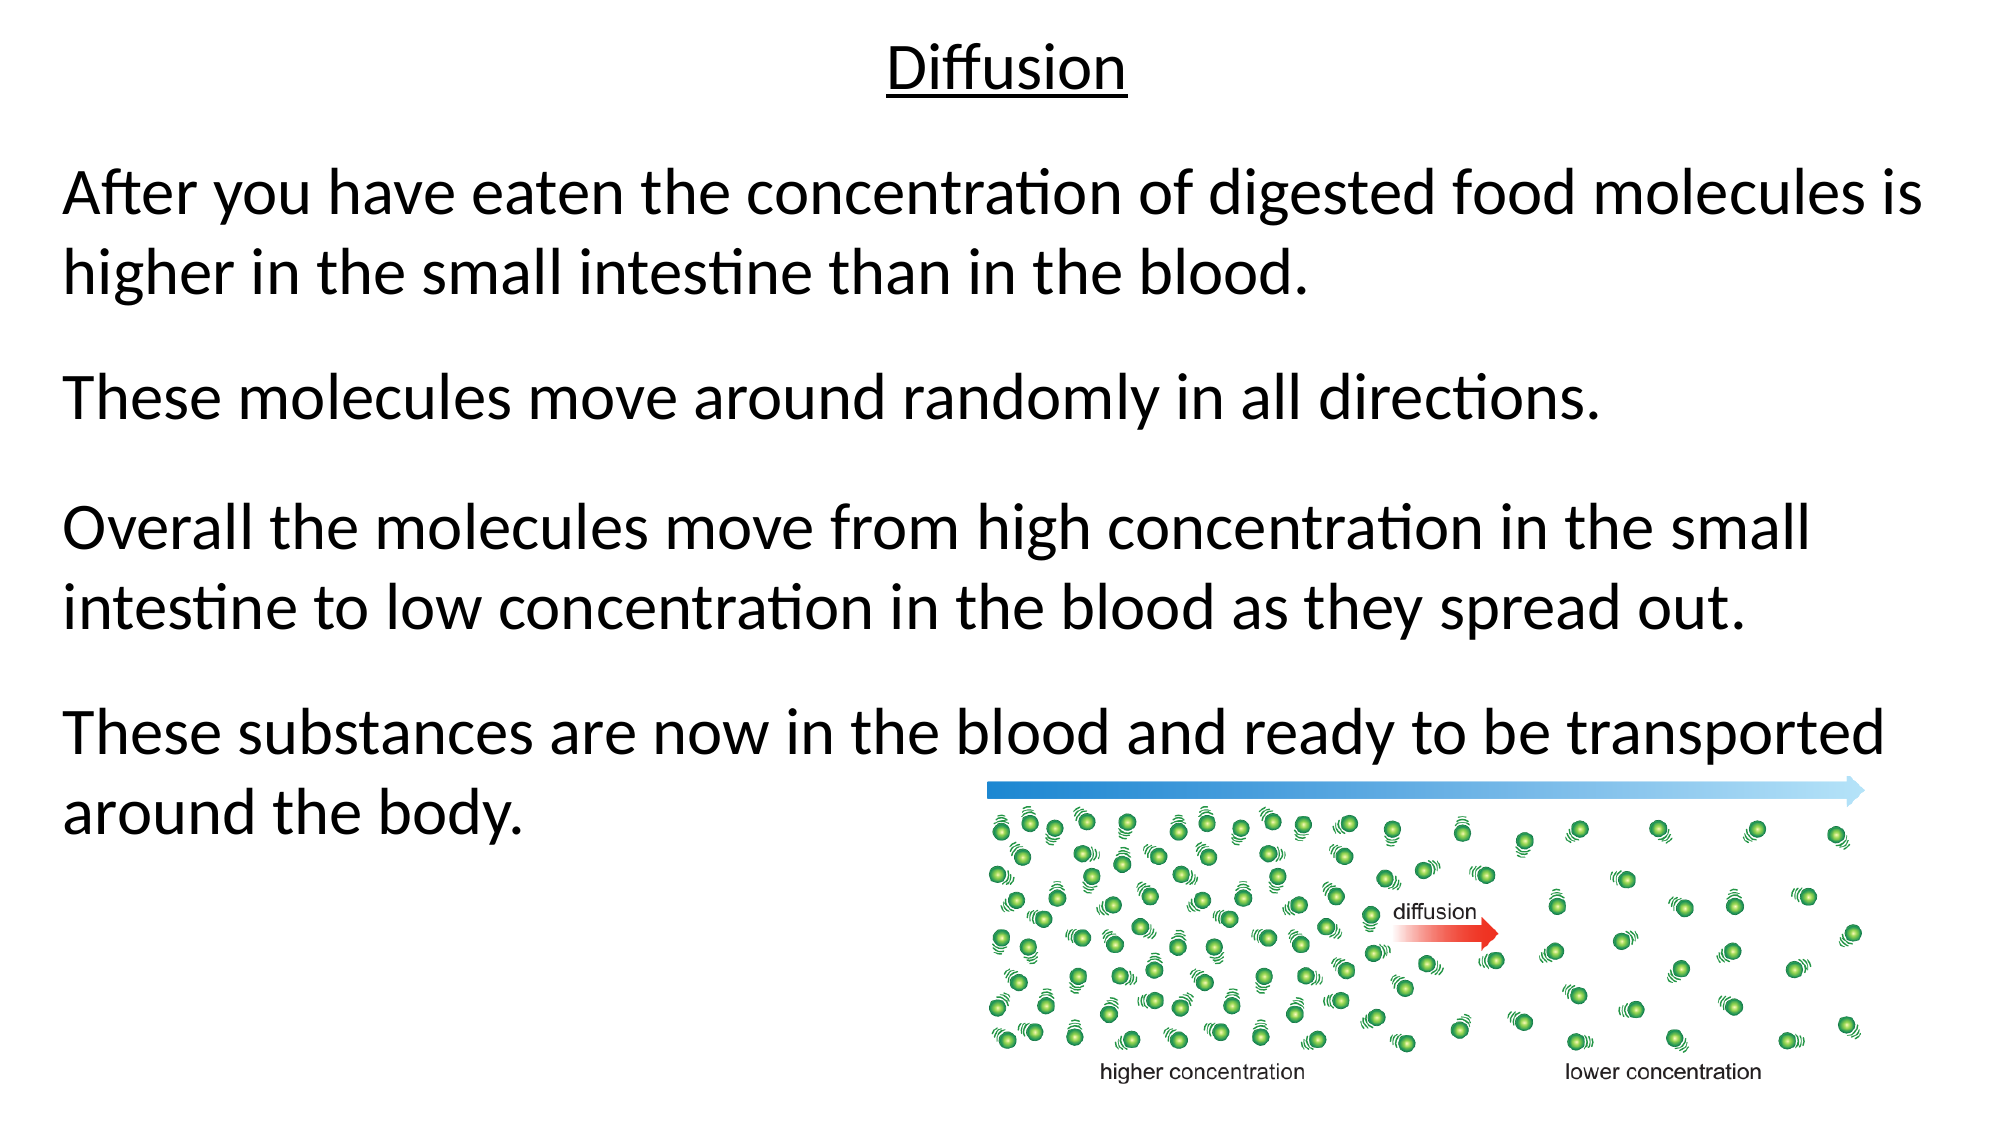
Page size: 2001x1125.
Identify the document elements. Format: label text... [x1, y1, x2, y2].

picture [977, 775, 1872, 1084]
text_box Diffusion After you have eaten the concentration of digested food molecules is higher in the small intestine than in the blood. These molecules move around randomly in all directions. Overall the molecules move from high concentration in the small intestine to low concentration in the blood as they spread out. These substances are now in the blood and ready to be transported around the body. [48, 15, 1966, 855]
